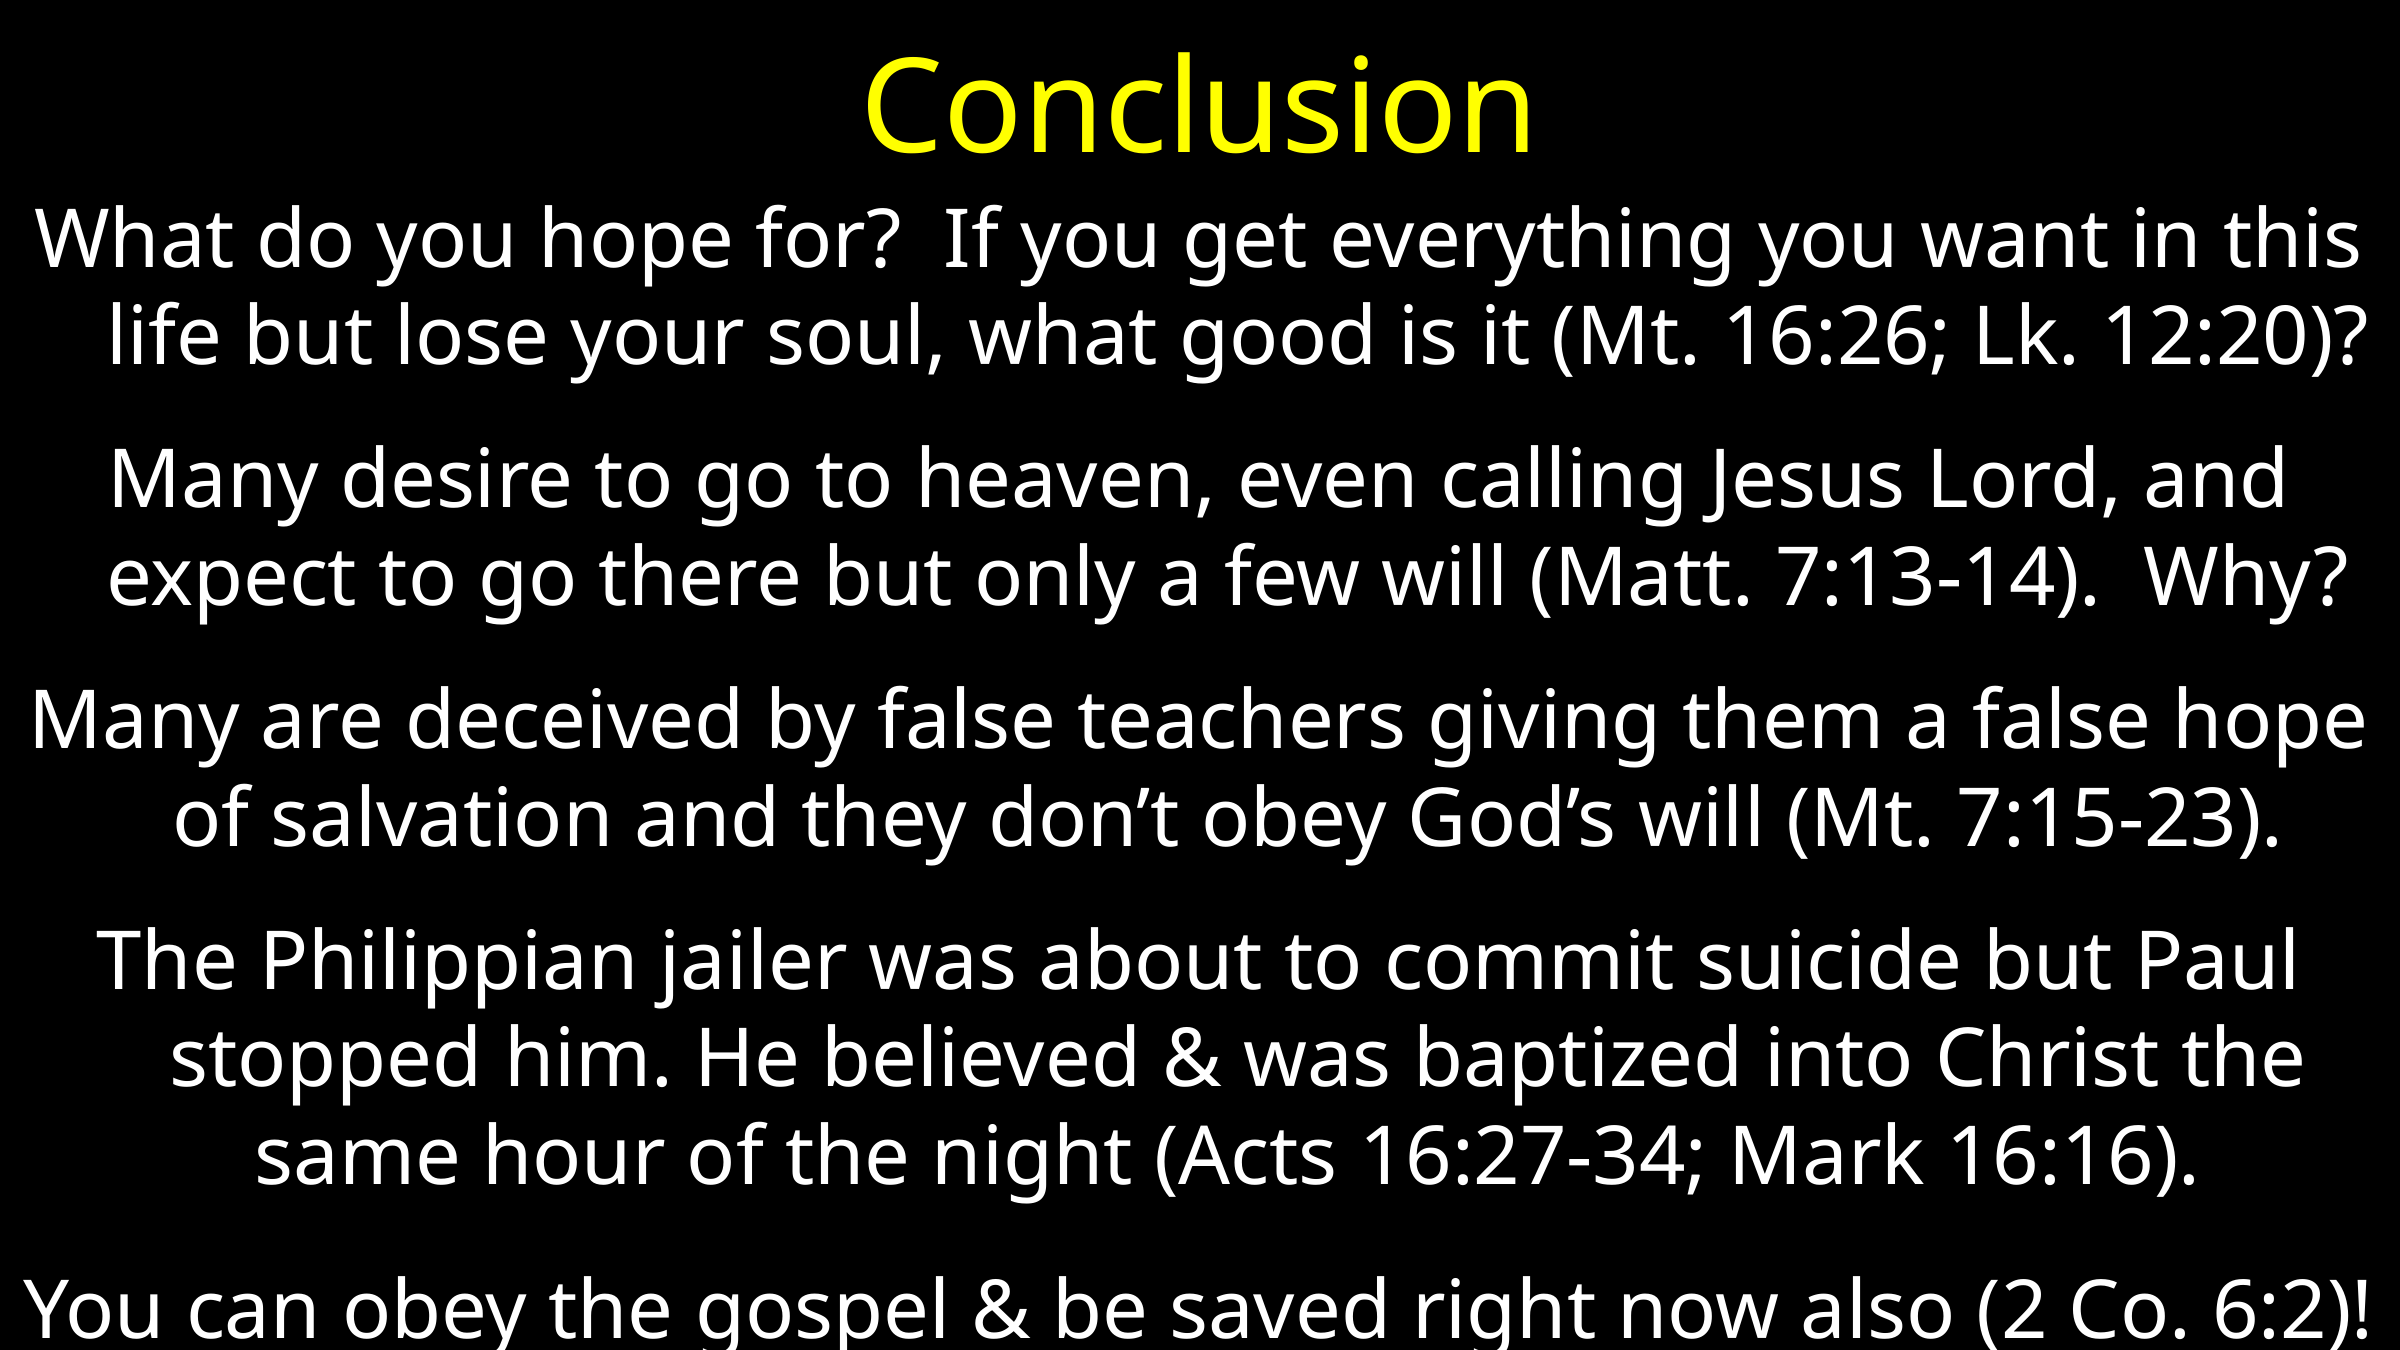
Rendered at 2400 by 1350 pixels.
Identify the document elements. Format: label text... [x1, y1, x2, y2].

title Conclusion [0, 0, 2400, 174]
list What do you hope for? If you get everything you want in this life but lose your soul, what good is it (Mt. 16:26; Lk. 12:20)? Many desire to go to heaven, even calling Jesus Lord, and expect to go there but only a few will (Matt. 7:13-14). Why? Many are deceived by false teachers giving them a false hope of salvation and they don’t obey God’s will (Mt. 7:15-23). The Philippian jailer was about to commit suicide but Paul stopped him. He believed & was baptized into Christ the same hour of the night (Acts 16:27-34; Mark 16:16). You can obey the gospel & be saved right now also (2 Co. 6:2)! [0, 174, 2400, 1350]
